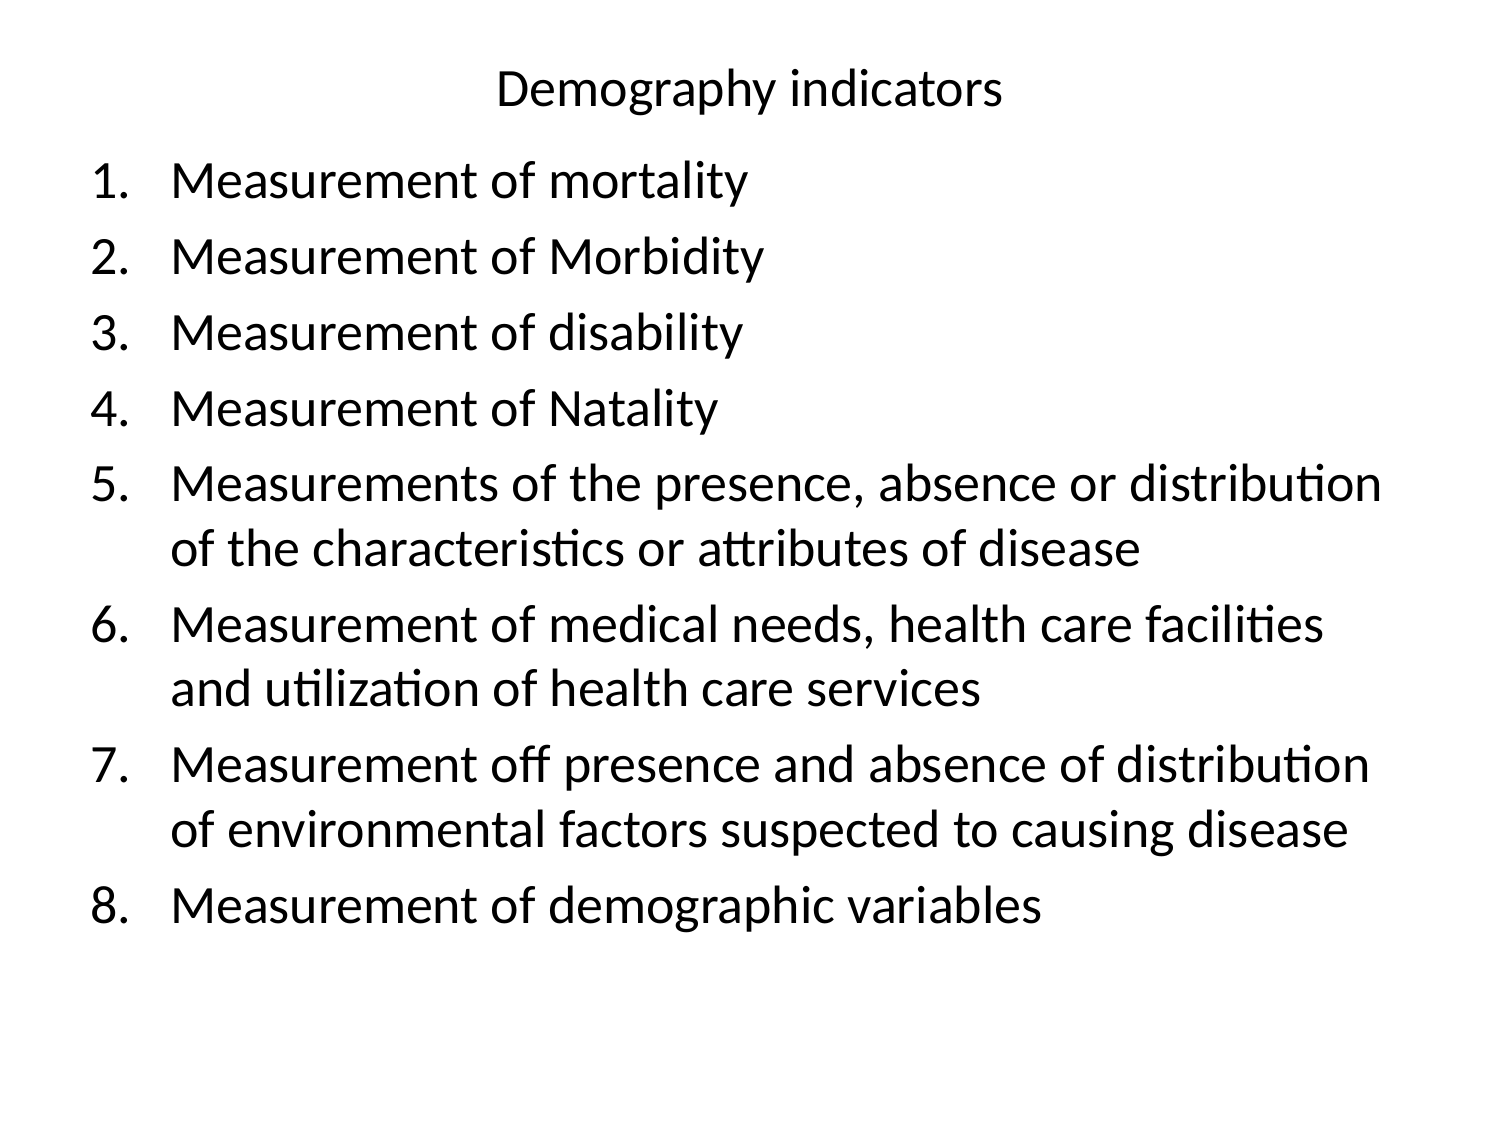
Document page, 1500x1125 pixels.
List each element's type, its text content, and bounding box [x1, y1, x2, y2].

list Measurement of mortality Measurement of Morbidity Measurement of disability Measurement of Natality Measurements of the presence, absence or distribution of the characteristics or attributes of disease Measurement of medical needs, health care facilities and utilization of health care services Measurement off presence and absence of distribution of environmental factors suspected to causing disease Measurement of demographic variables [75, 137, 1425, 1005]
title Demography indicators [75, 45, 1425, 125]
